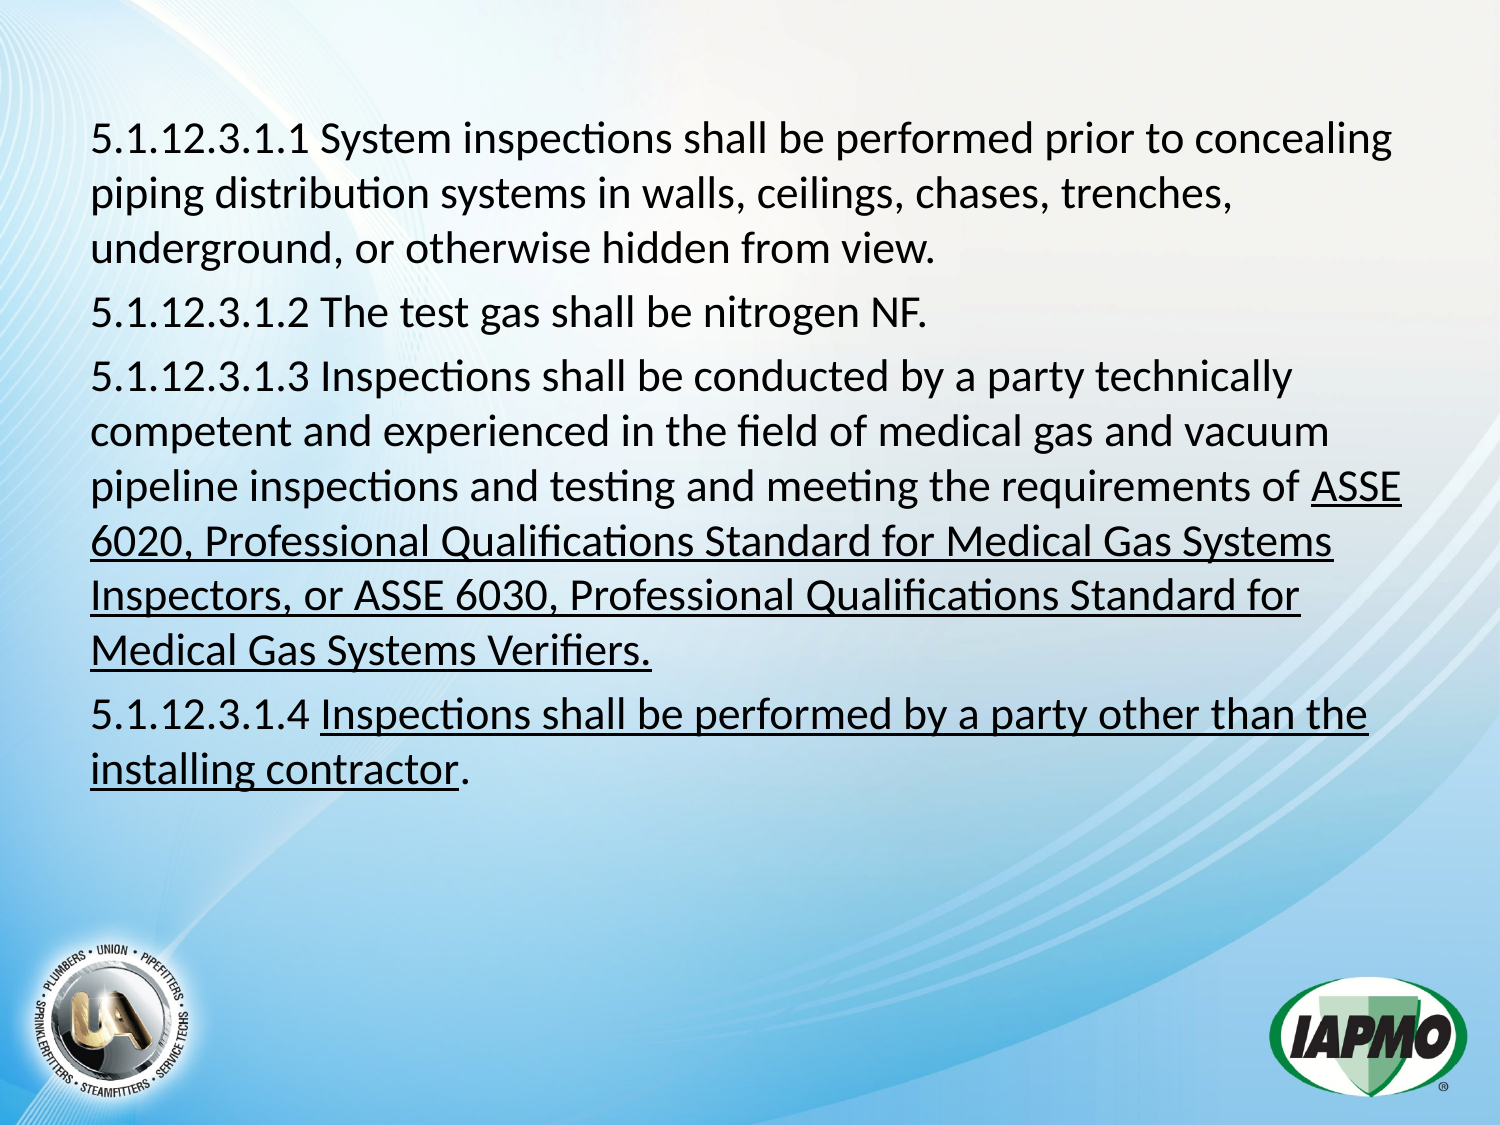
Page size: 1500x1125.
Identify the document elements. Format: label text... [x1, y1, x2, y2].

list 5.1.12.3.1.1 System inspections shall be performed prior to concealing piping distribution systems in walls, ceilings, chases, trenches, underground, or otherwise hidden from view. 5.1.12.3.1.2 The test gas shall be nitrogen NF. 5.1.12.3.1.3 Inspections shall be conducted by a party technically competent and experienced in the field of medical gas and vacuum pipeline inspections and testing and meeting the requirements of ASSE 6020, Professional Qualifications Standard for Medical Gas Systems Inspectors, or ASSE 6030, Professional Qualifications Standard for Medical Gas Systems Verifiers. 5.1.12.3.1.4 Inspections shall be performed by a party other than the installing contractor. [75, 99, 1425, 1005]
picture [0, 0, 1500, 1125]
